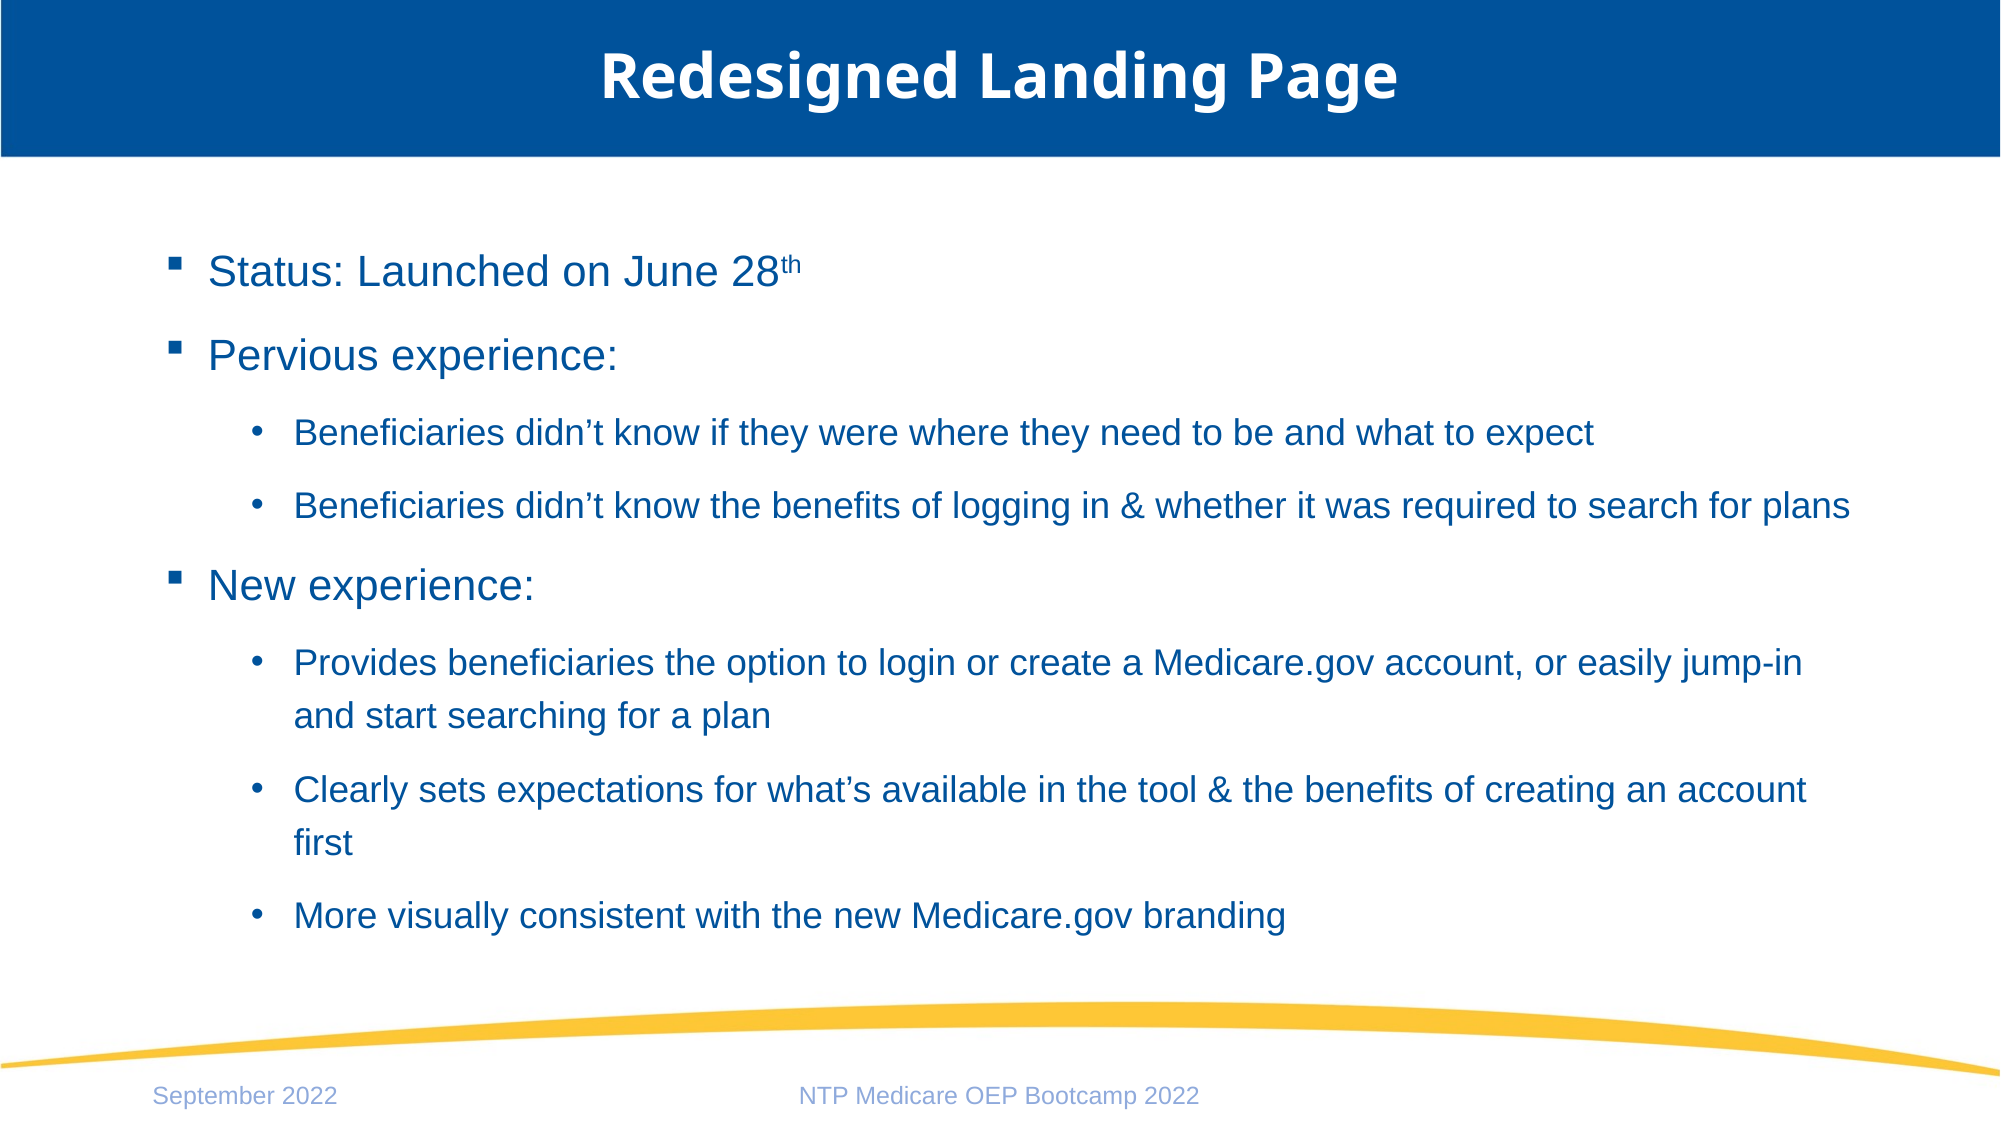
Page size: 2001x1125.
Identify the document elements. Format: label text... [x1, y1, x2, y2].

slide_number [137, 1065, 588, 1125]
footer NTP Medicare OEP Bootcamp 2022 [662, 1065, 1338, 1125]
picture [0, 0, 2001, 1125]
list Status: Launched on June 28th Pervious experience: Beneficiaries didn’t know if they were where they need to be and what to expect Beneficiaries didn’t know the benefits of logging in & whether it was required to search for plans New experience: Provides beneficiaries the option to login or create a Medicare.gov account, or easily jump-in and start searching for a plan Clearly sets expectations for what’s available in the tool & the benefits of creating an account first More visually consistent with the new Medicare.gov branding [150, 224, 1875, 1006]
title Redesigned Landing Page [0, 0, 2000, 158]
